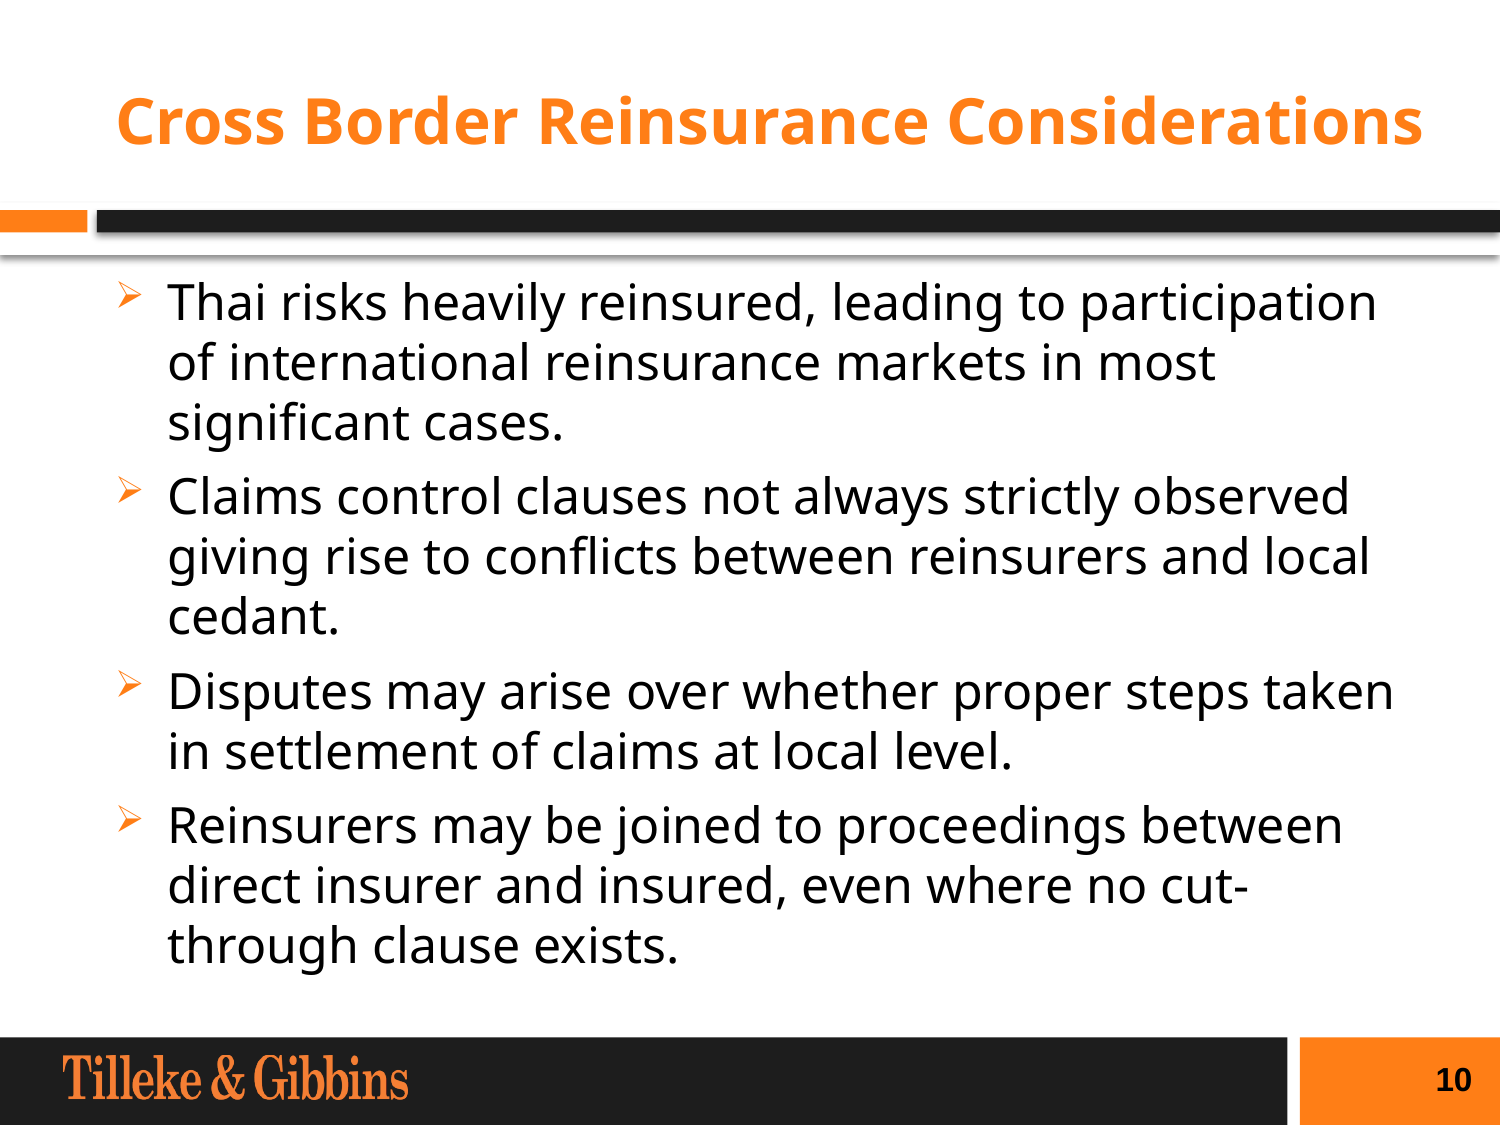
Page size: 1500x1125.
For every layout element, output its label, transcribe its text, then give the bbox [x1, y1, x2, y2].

title Cross Border Reinsurance Considerations [100, 37, 1488, 200]
list Thai risks heavily reinsured, leading to participation of international reinsurance markets in most significant cases. Claims control clauses not always strictly observed giving rise to conflicts between reinsurers and local cedant. Disputes may arise over whether proper steps taken in settlement of claims at local level. Reinsurers may be joined to proceedings between direct insurer and insured, even where no cut-through clause exists. [100, 262, 1438, 1000]
picture [62, 1054, 408, 1100]
slide_number 10 [1337, 1050, 1488, 1096]
